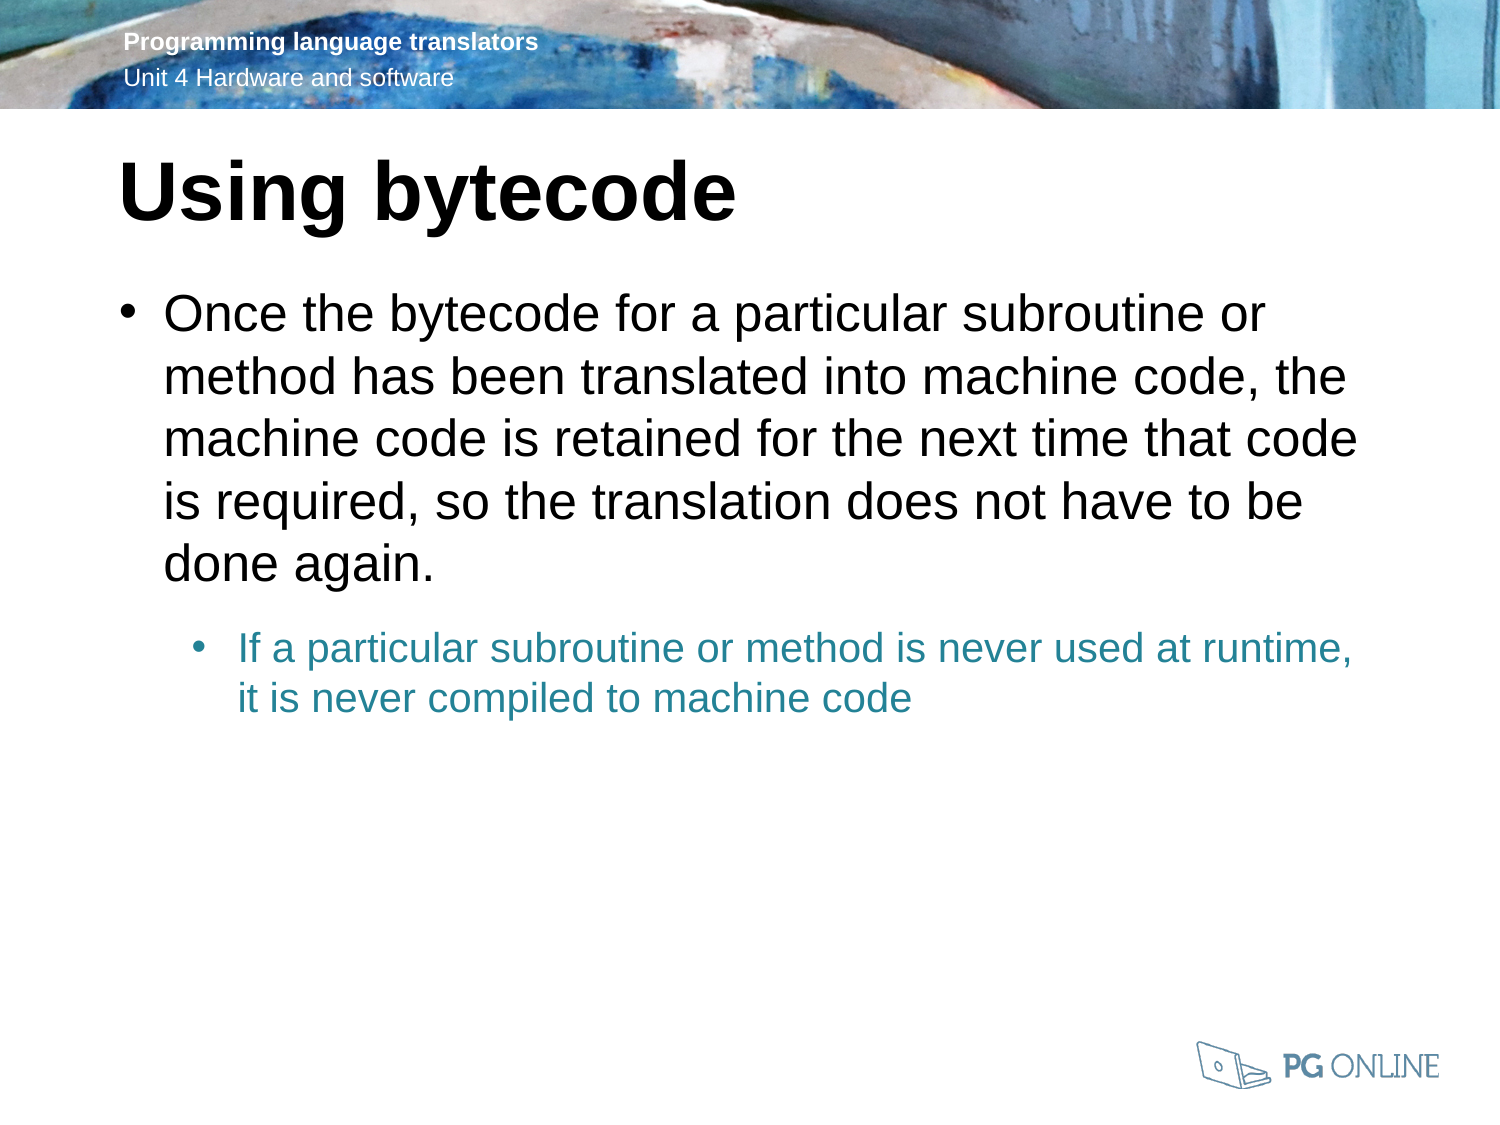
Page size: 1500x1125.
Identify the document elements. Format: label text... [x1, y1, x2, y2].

picture [0, 0, 1500, 109]
list Once the bytecode for a particular subroutine or method has been translated into machine code, the machine code is retained for the next time that code is required, so the translation does not have to be done again. If a particular subroutine or method is never used at runtime, it is never compiled to machine code [118, 279, 1398, 847]
list Using bytecode [118, 148, 1401, 259]
